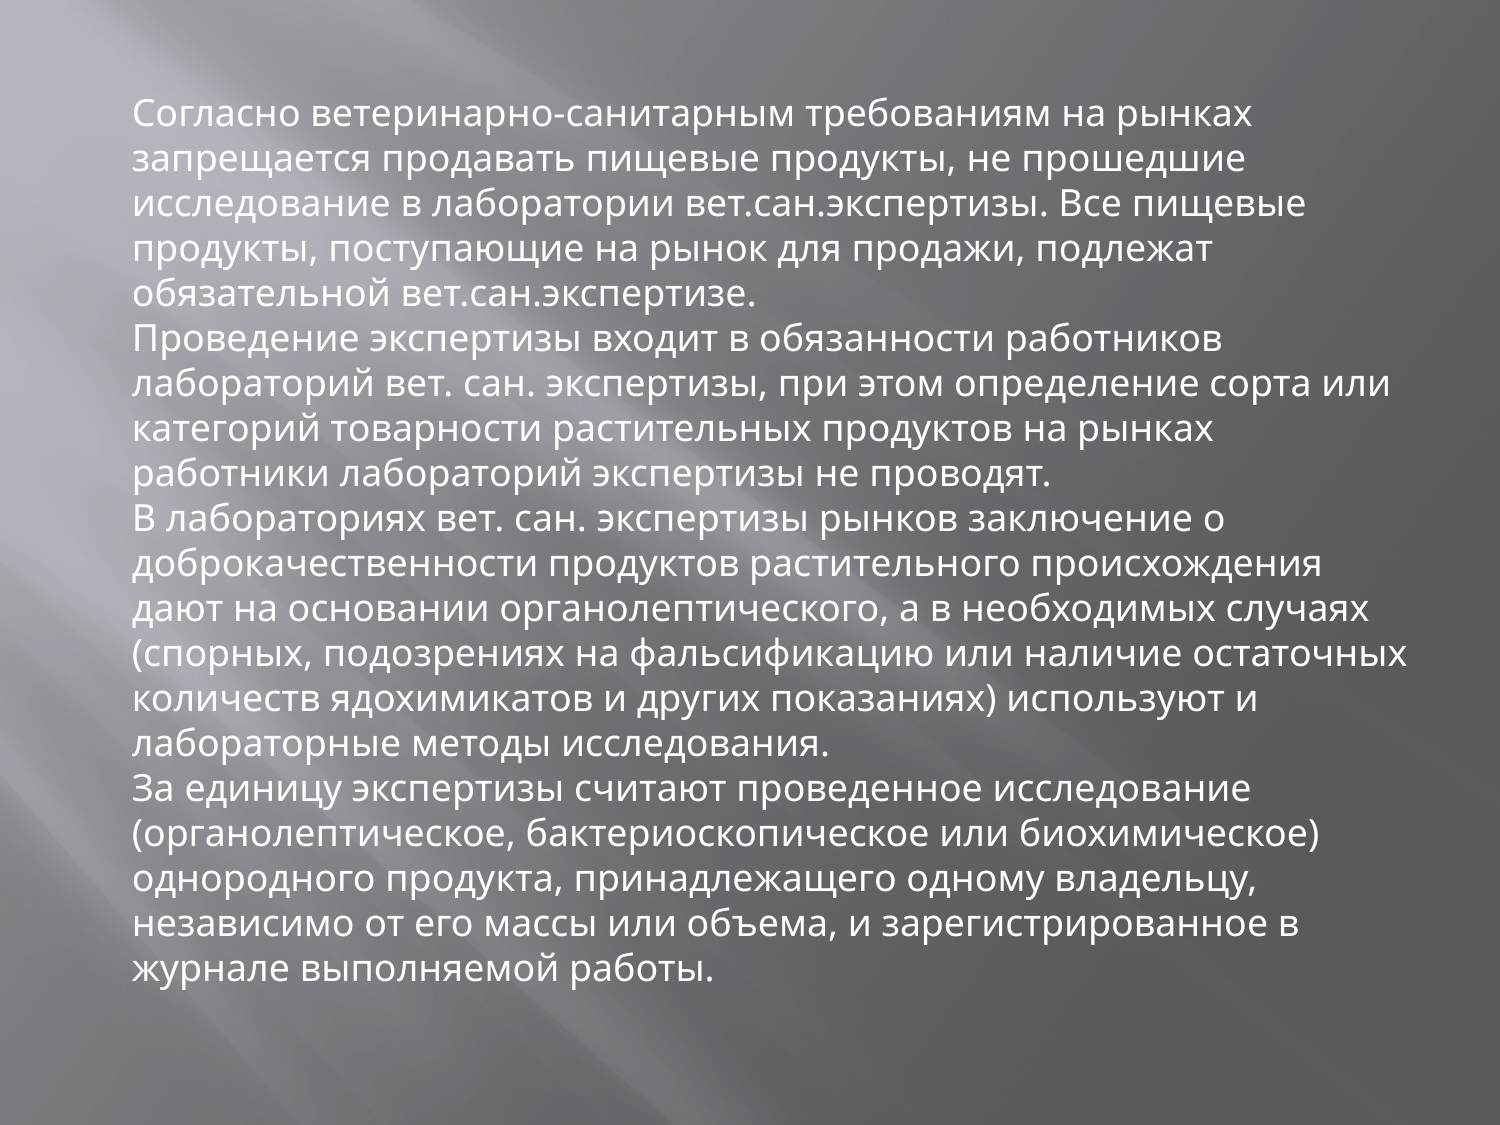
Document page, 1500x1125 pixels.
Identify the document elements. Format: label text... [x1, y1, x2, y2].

text_box Согласно ветеринарно-санитарным требованиям на рынках запрещается продавать пищевые продукты, не прошедшие исследование в лаборатории вет.сан.экспертизы. Все пищевые продукты, поступающие на рынок для продажи, подлежат обязательной вет.сан.экспертизе. Проведение экспертизы входит в обязанности работников лабораторий вет. сан. экспертизы, при этом определение сорта или категорий товарности растительных продуктов на рынках работники лабораторий экспертизы не проводят. В лабораториях вет. сан. экспертизы рынков заключение о доброкачественности продуктов растительного происхождения дают на основании органолептического, а в необходимых случаях (спорных, подозрениях на фальсификацию или наличие остаточных количеств ядохимикатов и других показаниях) используют и лабораторные методы исследования. За единицу экспертизы считают проведенное исследование (органолептическое, бактериоскопическое или биохимическое) однородного продукта, принадлежащего одному владельцу, независимо от его массы или объема, и зарегистрированное в журнале выполняемой работы. [117, 81, 1430, 1042]
